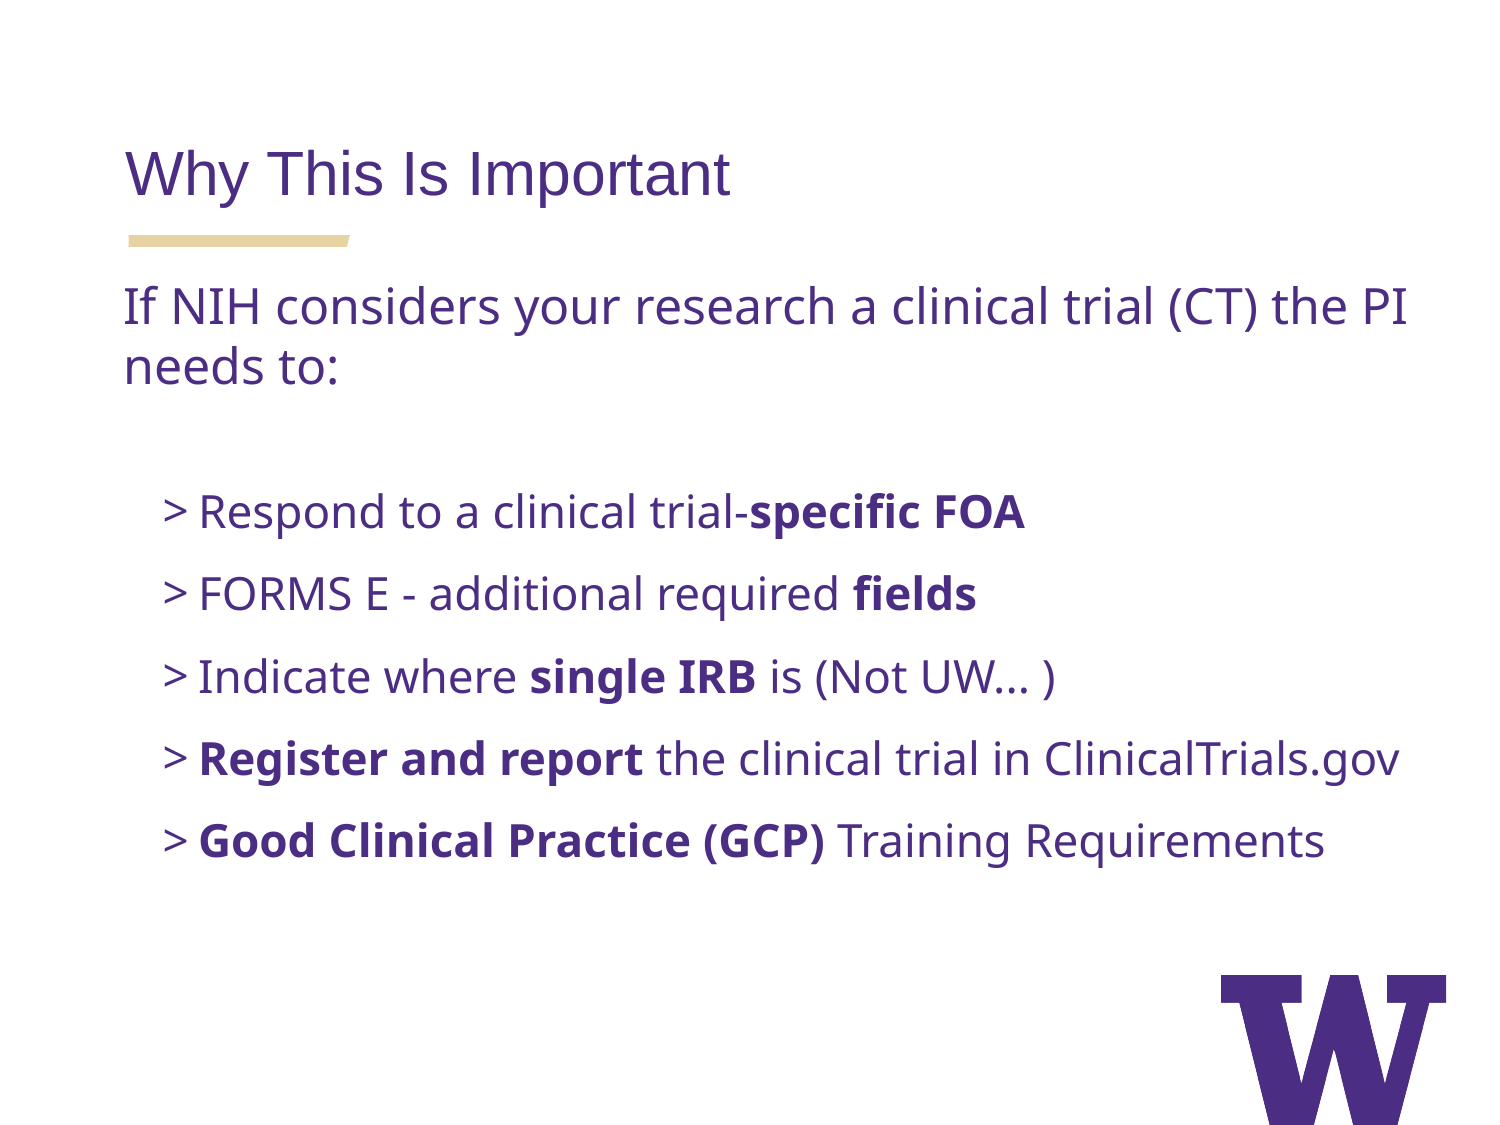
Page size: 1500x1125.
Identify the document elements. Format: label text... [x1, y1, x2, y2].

list If NIH considers your research a clinical trial (CT) the PI needs to: Respond to a clinical trial-specific FOA FORMS E - additional required fields Indicate where single IRB is (Not UW... ) Register and report the clinical trial in ClinicalTrials.gov Good Clinical Practice (GCP) Training Requirements [108, 259, 1451, 919]
list Why This Is Important [110, 60, 1453, 224]
picture [128, 235, 350, 247]
picture [1221, 975, 1447, 1125]
